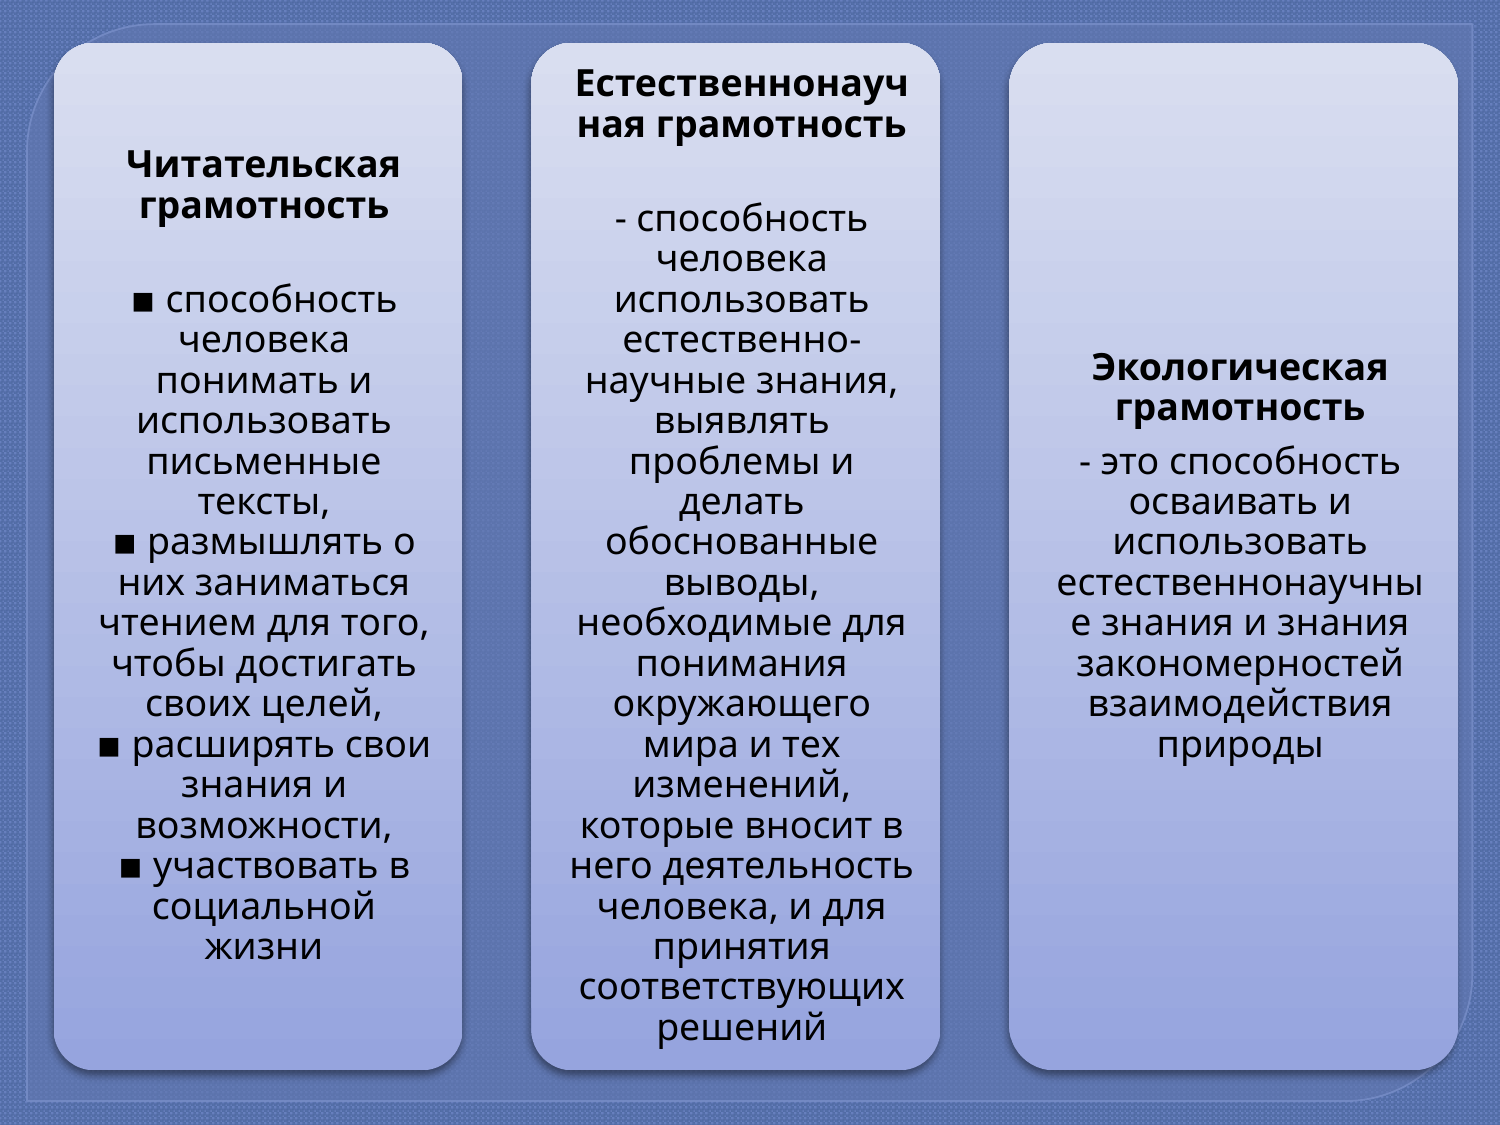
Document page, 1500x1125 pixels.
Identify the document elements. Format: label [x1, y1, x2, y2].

text_box [52, 42, 1459, 1071]
